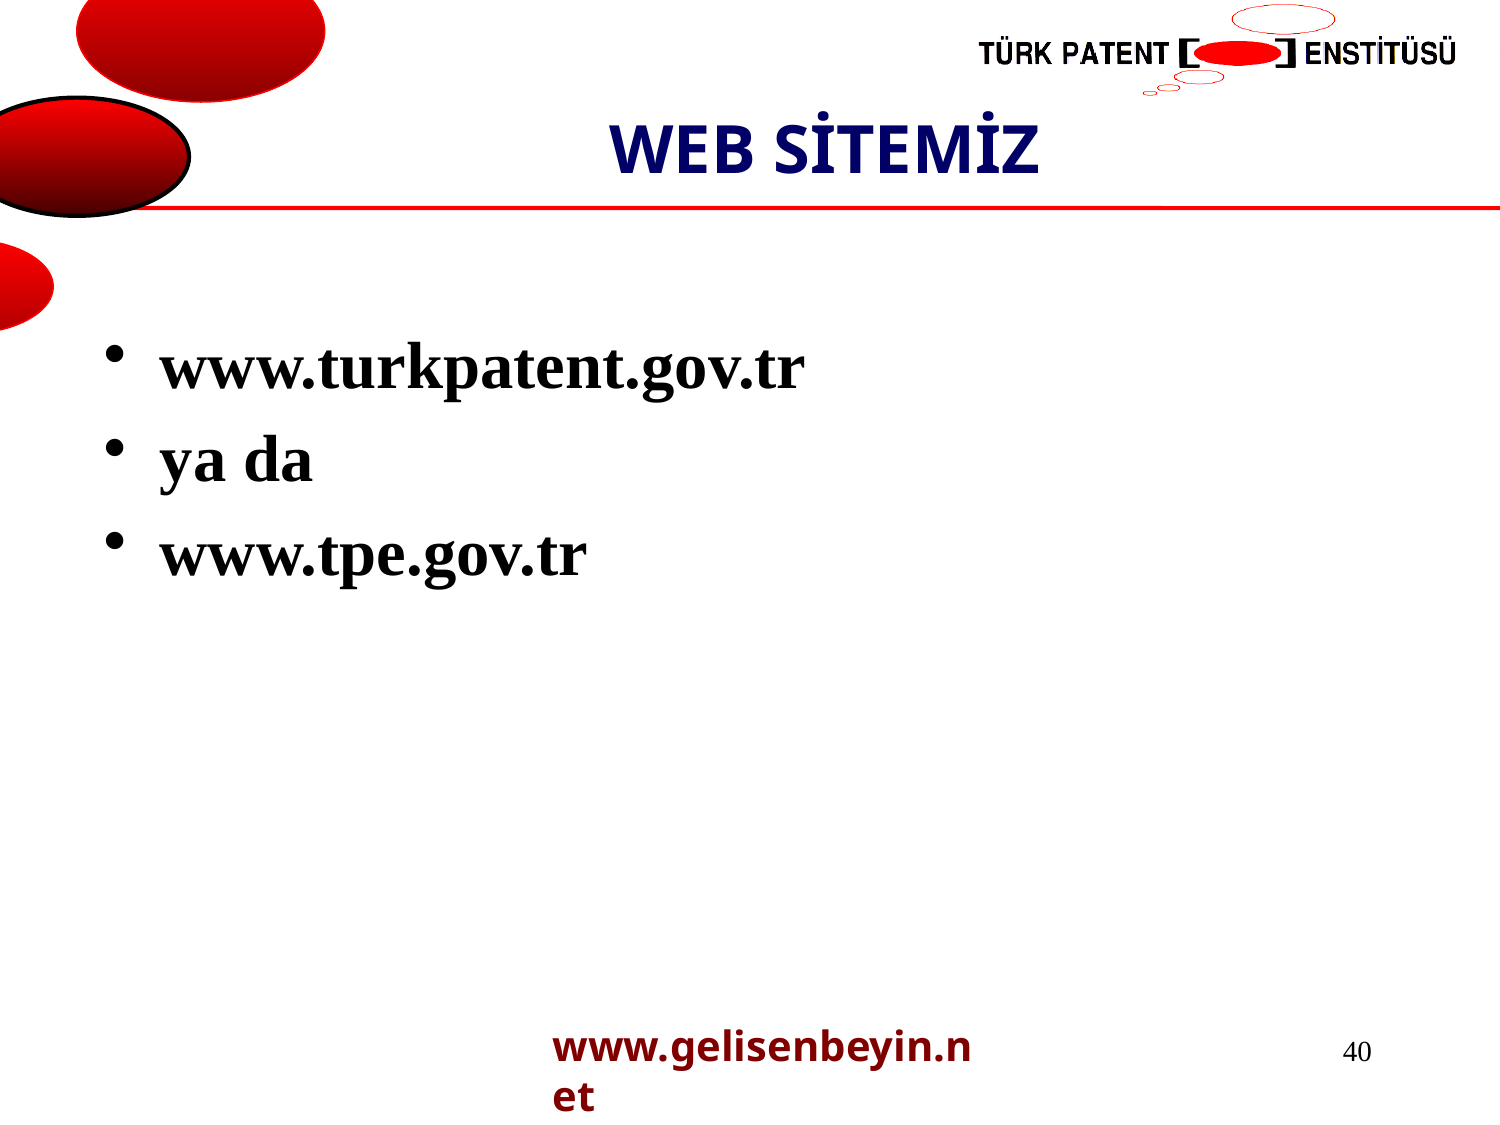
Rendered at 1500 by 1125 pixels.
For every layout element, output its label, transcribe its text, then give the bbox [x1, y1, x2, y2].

slide_number 40 [1074, 1024, 1388, 1101]
list www.turkpatent.gov.tr ya da www.tpe.gov.tr [88, 314, 1389, 965]
title WEB SİTEMİZ [149, 89, 1500, 203]
footer www.gelisenbeyin.net [537, 1012, 1013, 1088]
picture [974, 0, 1500, 89]
